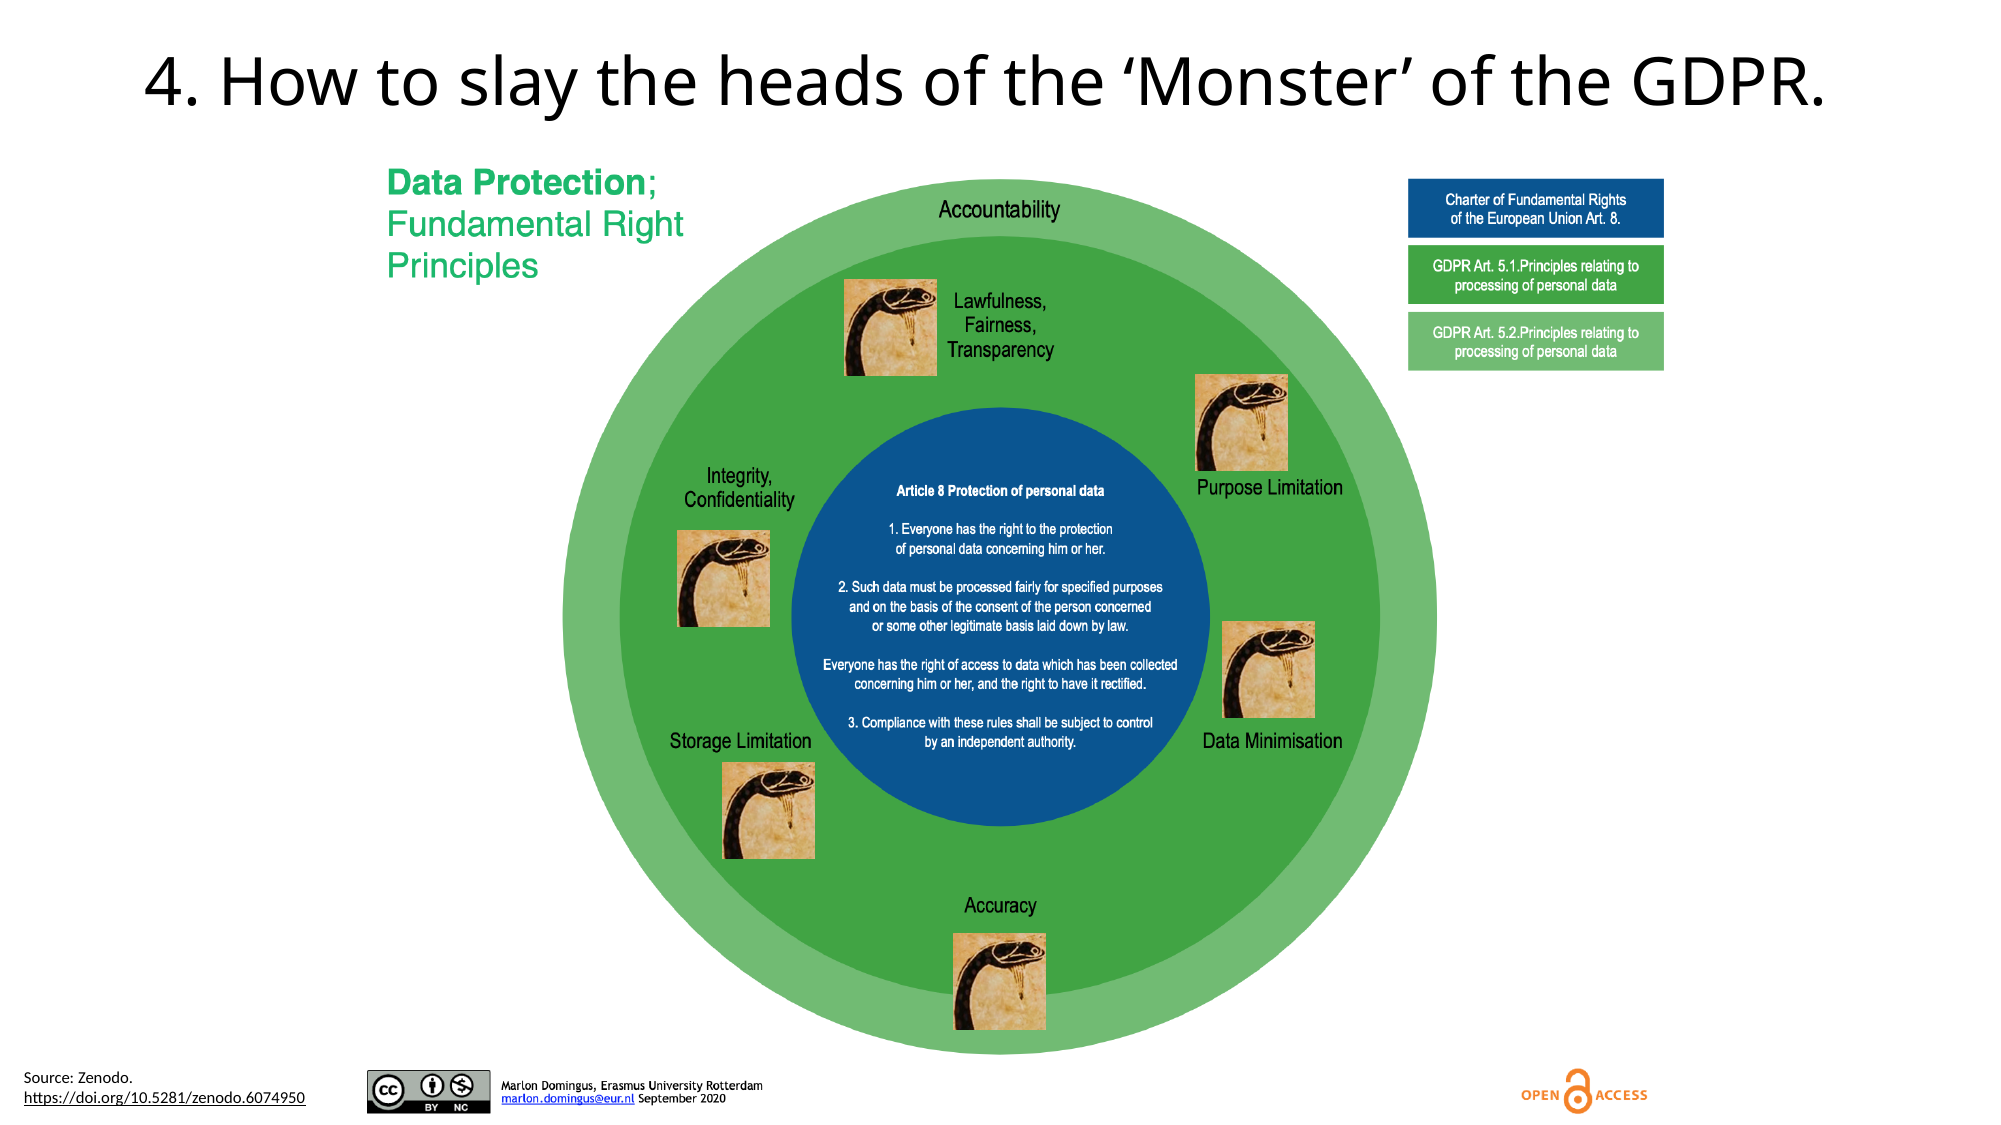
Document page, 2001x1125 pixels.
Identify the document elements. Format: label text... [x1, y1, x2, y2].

text_box Source: Zenodo. https://doi.org/10.5281/zenodo.6074950 [16, 1059, 311, 1114]
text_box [315, 148, 1684, 1125]
text_box 4. How to slay the heads of the ‘Monster’ of the GDPR. [137, 0, 1863, 193]
